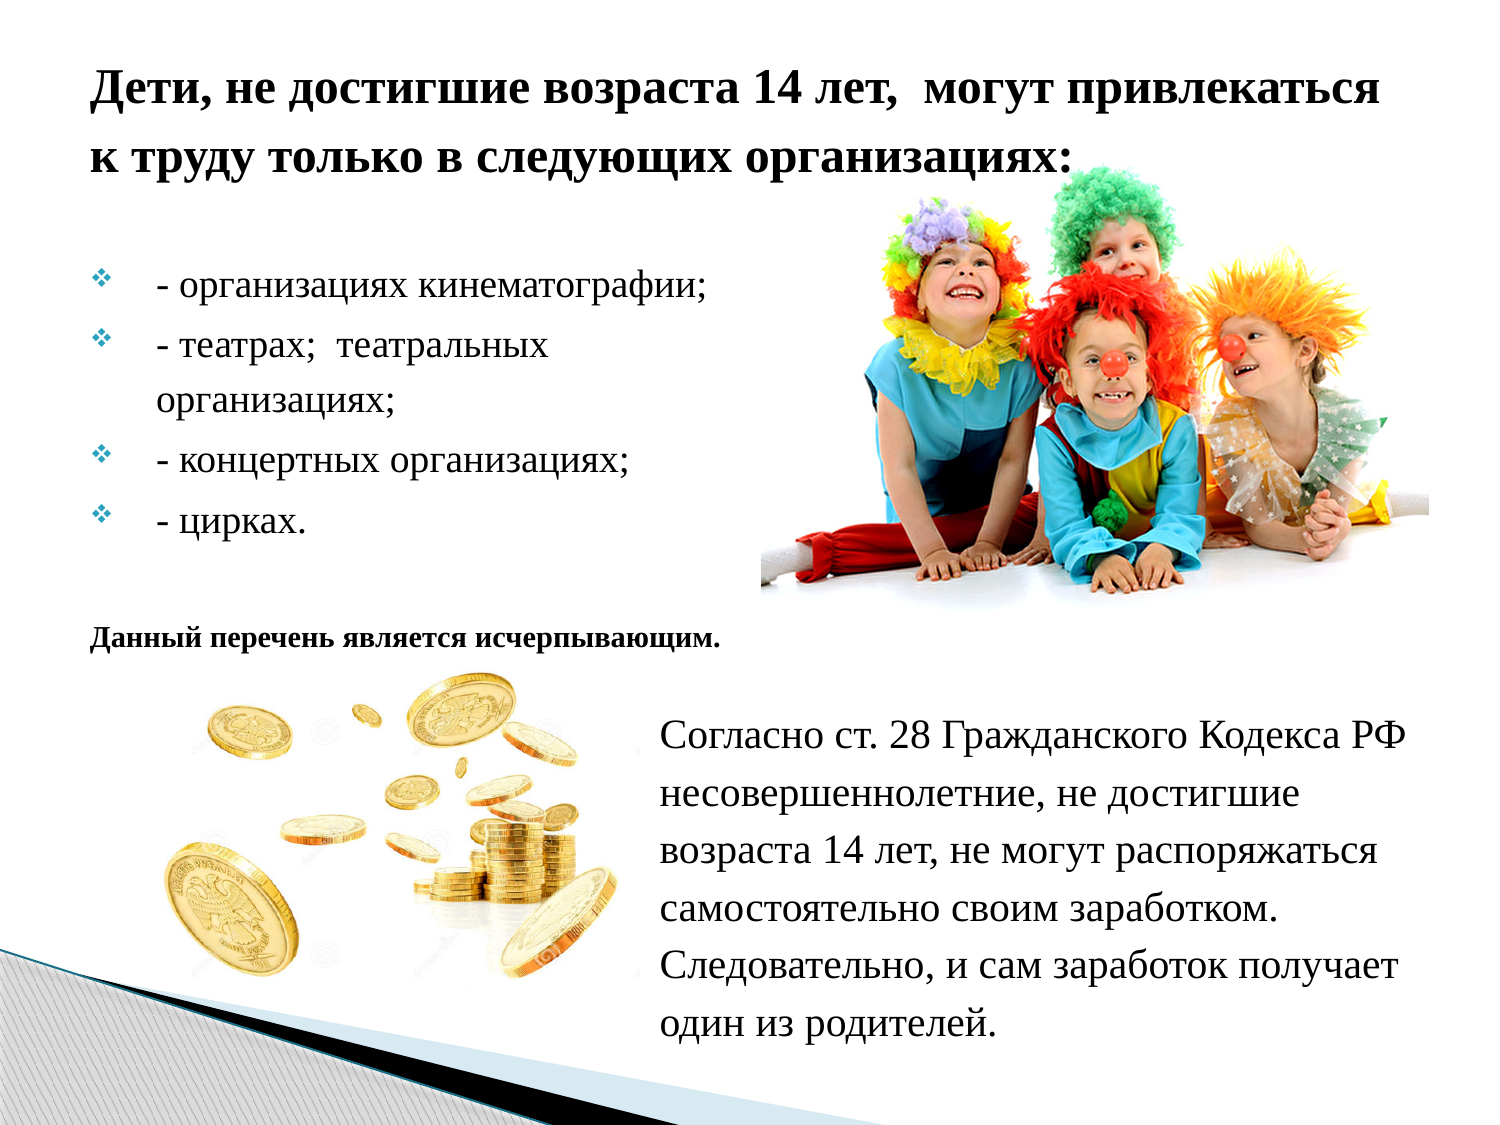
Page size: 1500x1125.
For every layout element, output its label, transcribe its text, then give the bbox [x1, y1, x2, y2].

text_box Согласно ст. 28 Гражданского Кодекса РФ несовершеннолетние, не достигшие возраста 14 лет, не могут распоряжаться самостоятельно своим заработком. Следовательно, и сам заработок получает один из родителей. [607, 692, 1440, 1053]
picture [761, 125, 1429, 614]
picture [159, 668, 641, 991]
title Дети, не достигшие возраста 14 лет, могут привлекаться к труду только в следующих организациях: [75, 45, 1425, 233]
list - организациях кинематографии; - театрах; театральных организациях; - концертных организациях; - цирках. Данный перечень является исчерпывающим. [75, 243, 821, 669]
